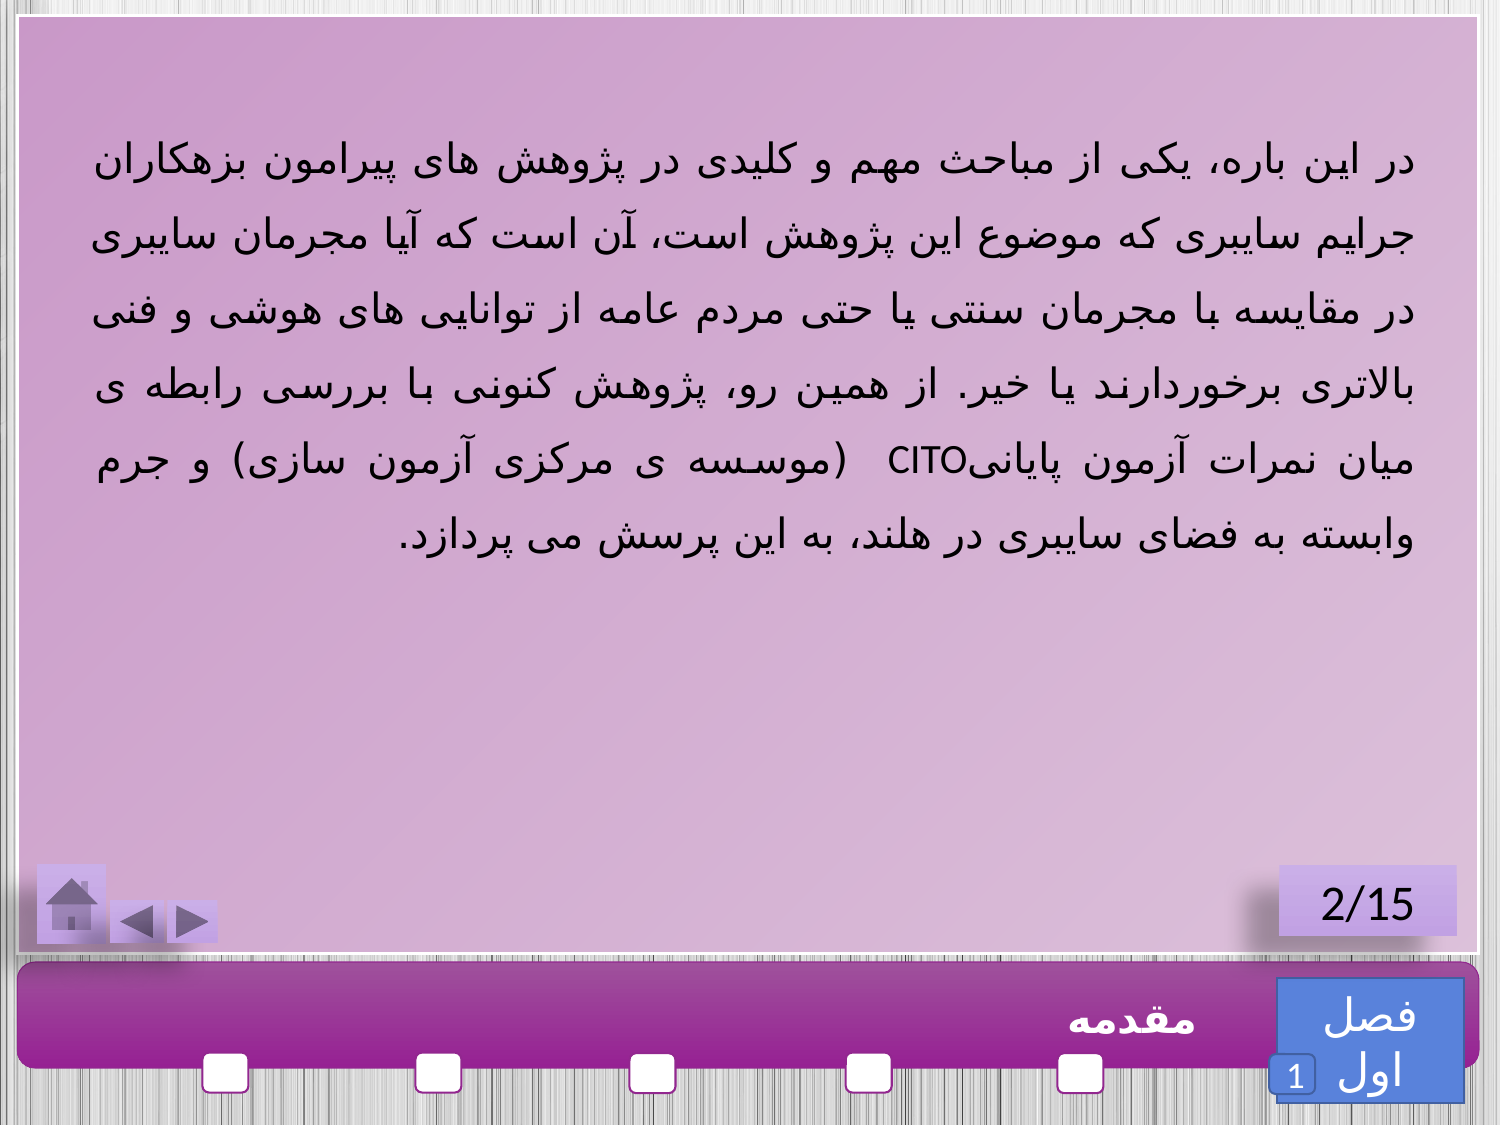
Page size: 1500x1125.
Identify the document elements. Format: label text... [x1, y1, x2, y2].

text_box [167, 900, 218, 943]
text_box [1056, 1052, 1105, 1095]
text_box مقدمه [78, 984, 1213, 1049]
text_box [414, 1051, 463, 1094]
text_box 2/15 [1279, 864, 1457, 937]
text_box [16, 961, 1276, 1069]
text_box [628, 1052, 677, 1095]
picture [0, 0, 1500, 1125]
text_box [1402, 961, 1480, 1068]
text_box [109, 899, 165, 944]
text_box در این باره، یکی از مباحث مهم و کلیدی در پژوهش های پیرامون بزهکاران جرایم سایبری که موضوع این پژوهش است، آن است که آیا مجرمان سایبری در مقایسه با مجرمان سنتی یا حتی مردم عامه از توانایی های هوشی و فنی بالاتری برخوردارند یا خیر. از همین رو، پژوهش کنونی با بررسی رابطه ی میان نمرات آزمون پایانیCITO (موسسه ی مرکزی آزمون سازی) و جرم وابسته به فضای سایبری در هلند، به این پرسش می پردازد. [75, 49, 1431, 841]
text_box [844, 1051, 893, 1094]
text_box [16, 14, 1480, 955]
text_box 1 [1268, 1052, 1317, 1096]
text_box فصل اول [1276, 977, 1465, 1104]
text_box [37, 863, 107, 945]
text_box [201, 1051, 250, 1094]
